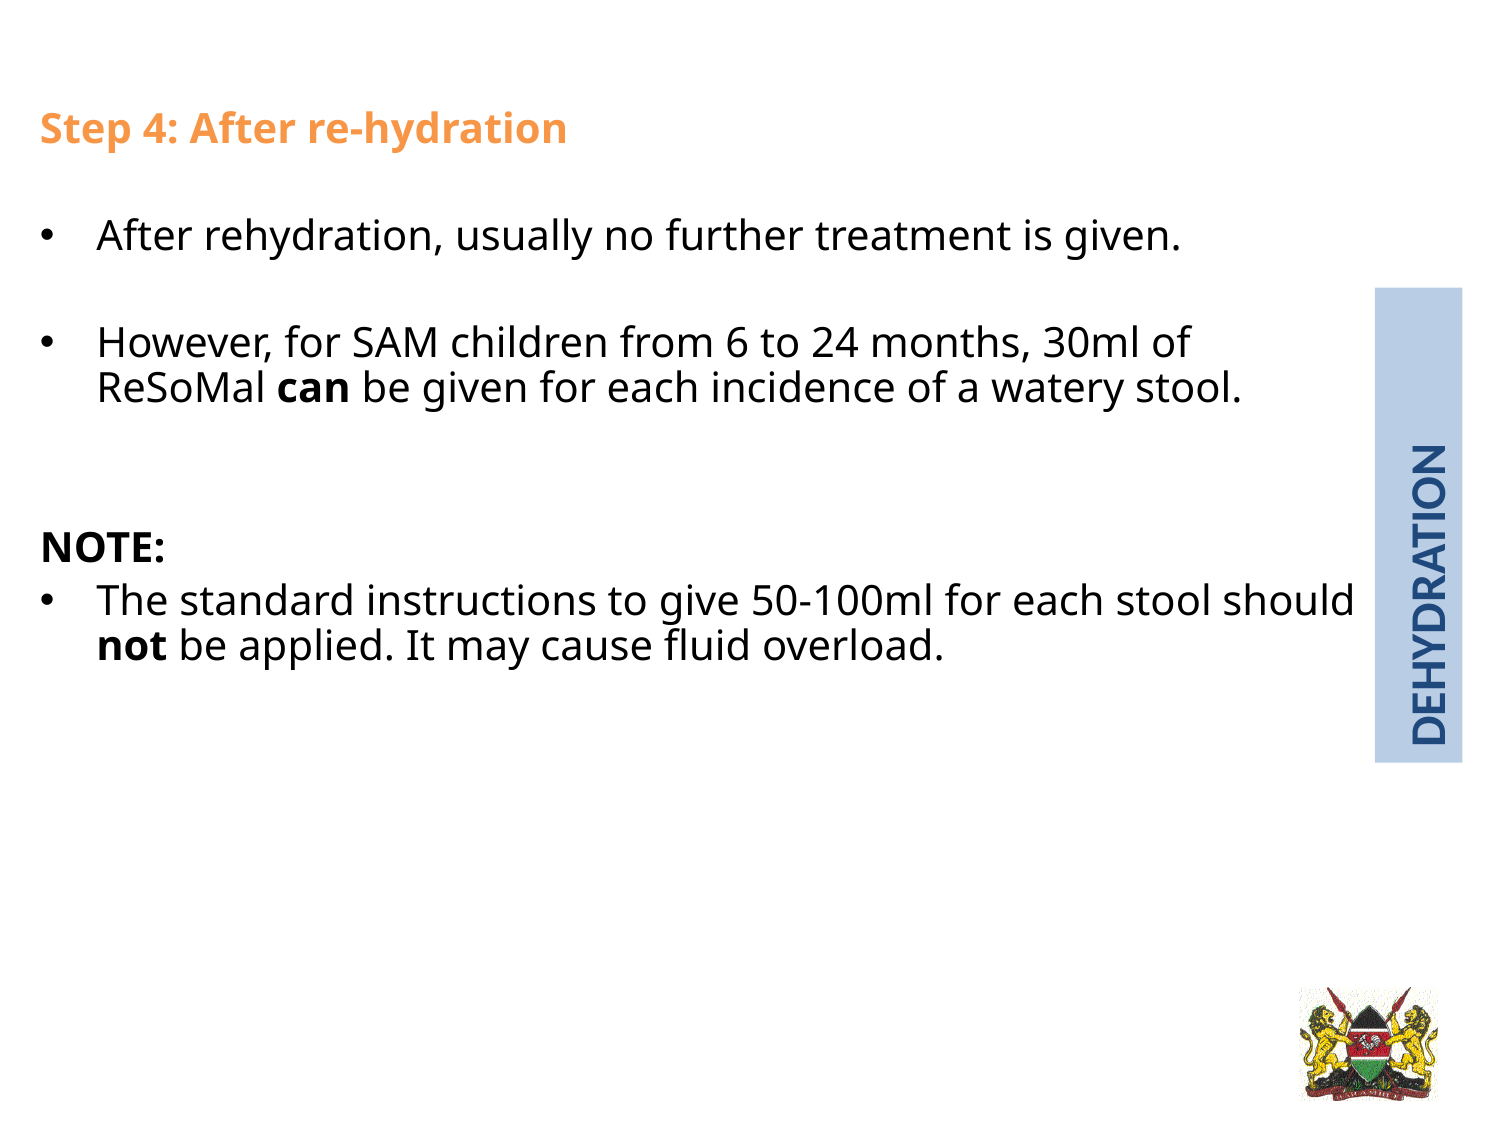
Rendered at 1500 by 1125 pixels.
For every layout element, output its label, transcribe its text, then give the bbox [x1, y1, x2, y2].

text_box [1299, 987, 1438, 1101]
text_box dehydration [1374, 287, 1463, 763]
list Step 4: After re-hydration After rehydration, usually no further treatment is given. However, for SAM children from 6 to 24 months, 30ml of ReSoMal can be given for each incidence of a watery stool. NOTE: The standard instructions to give 50-100ml for each stool should not be applied. It may cause fluid overload. [24, 99, 1375, 1005]
